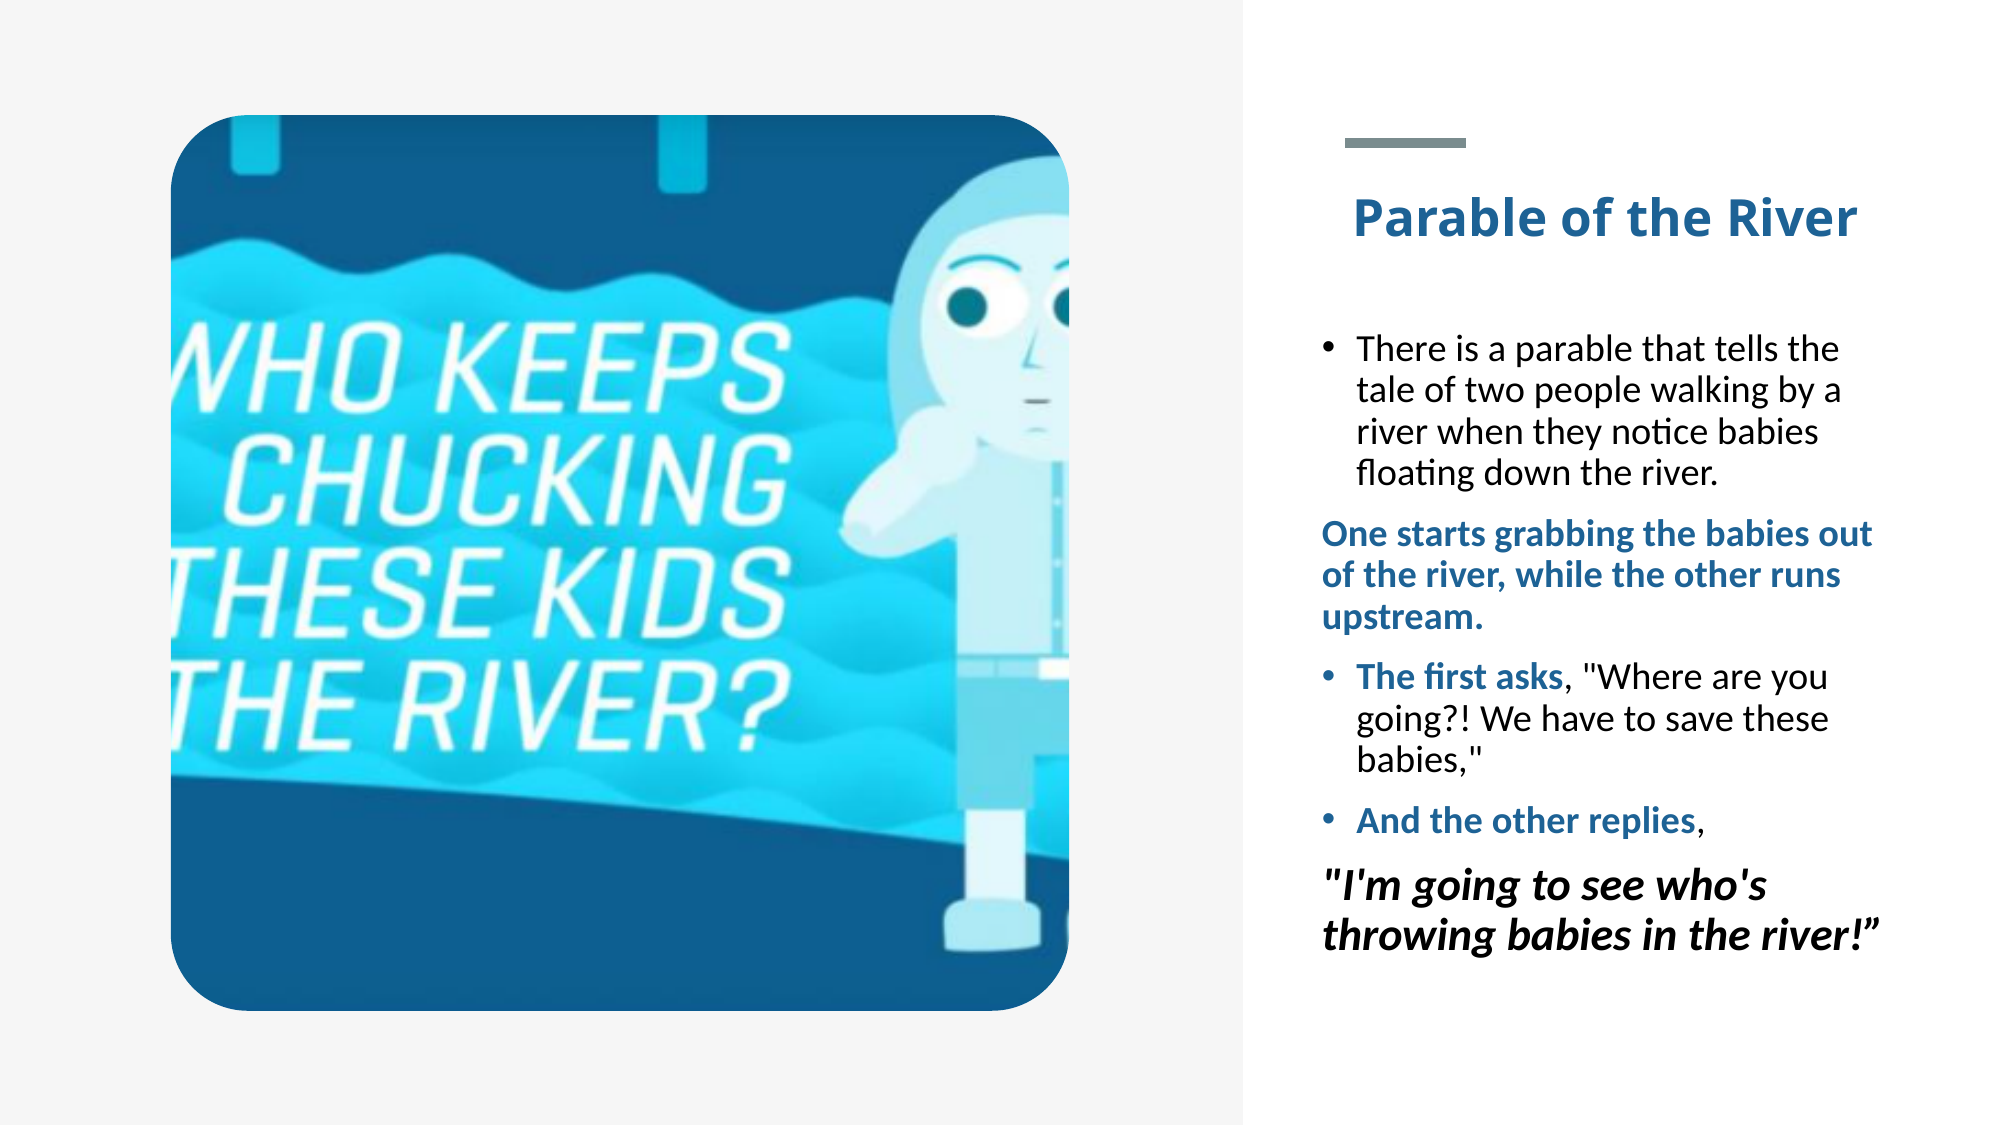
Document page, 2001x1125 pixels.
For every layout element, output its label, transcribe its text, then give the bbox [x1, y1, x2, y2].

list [170, 115, 1070, 1011]
text_box [0, 0, 1244, 1125]
list There is a parable that tells the tale of two people walking by a river when they notice babies floating down the river. One starts grabbing the babies out of the river, while the other runs upstream. The first asks, "Where are you going?! We have to save these babies," And the other replies, "I'm going to see who's throwing babies in the river!” [1306, 320, 1901, 1008]
title Parable of the River [1337, 185, 1901, 287]
